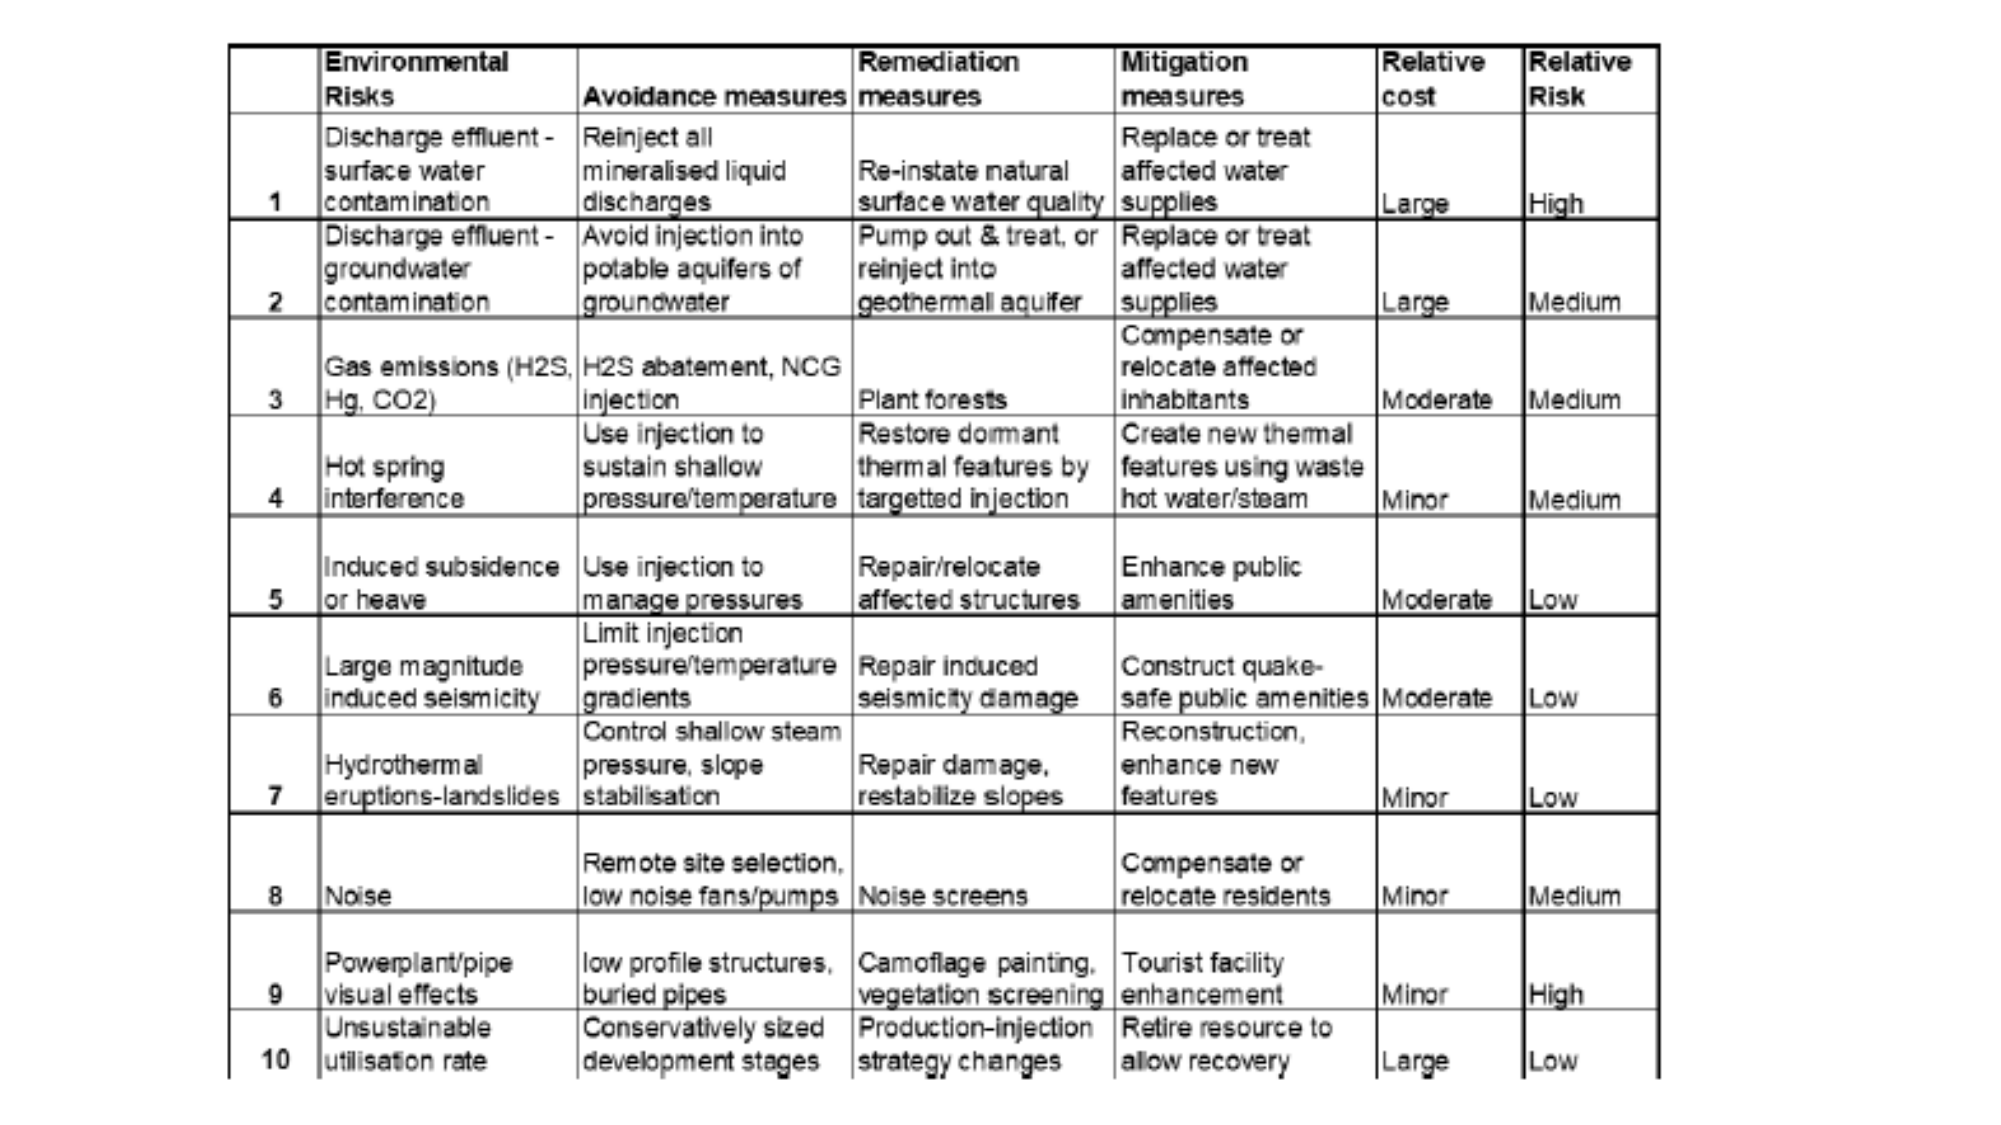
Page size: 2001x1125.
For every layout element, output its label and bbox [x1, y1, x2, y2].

picture [221, 34, 1690, 1125]
